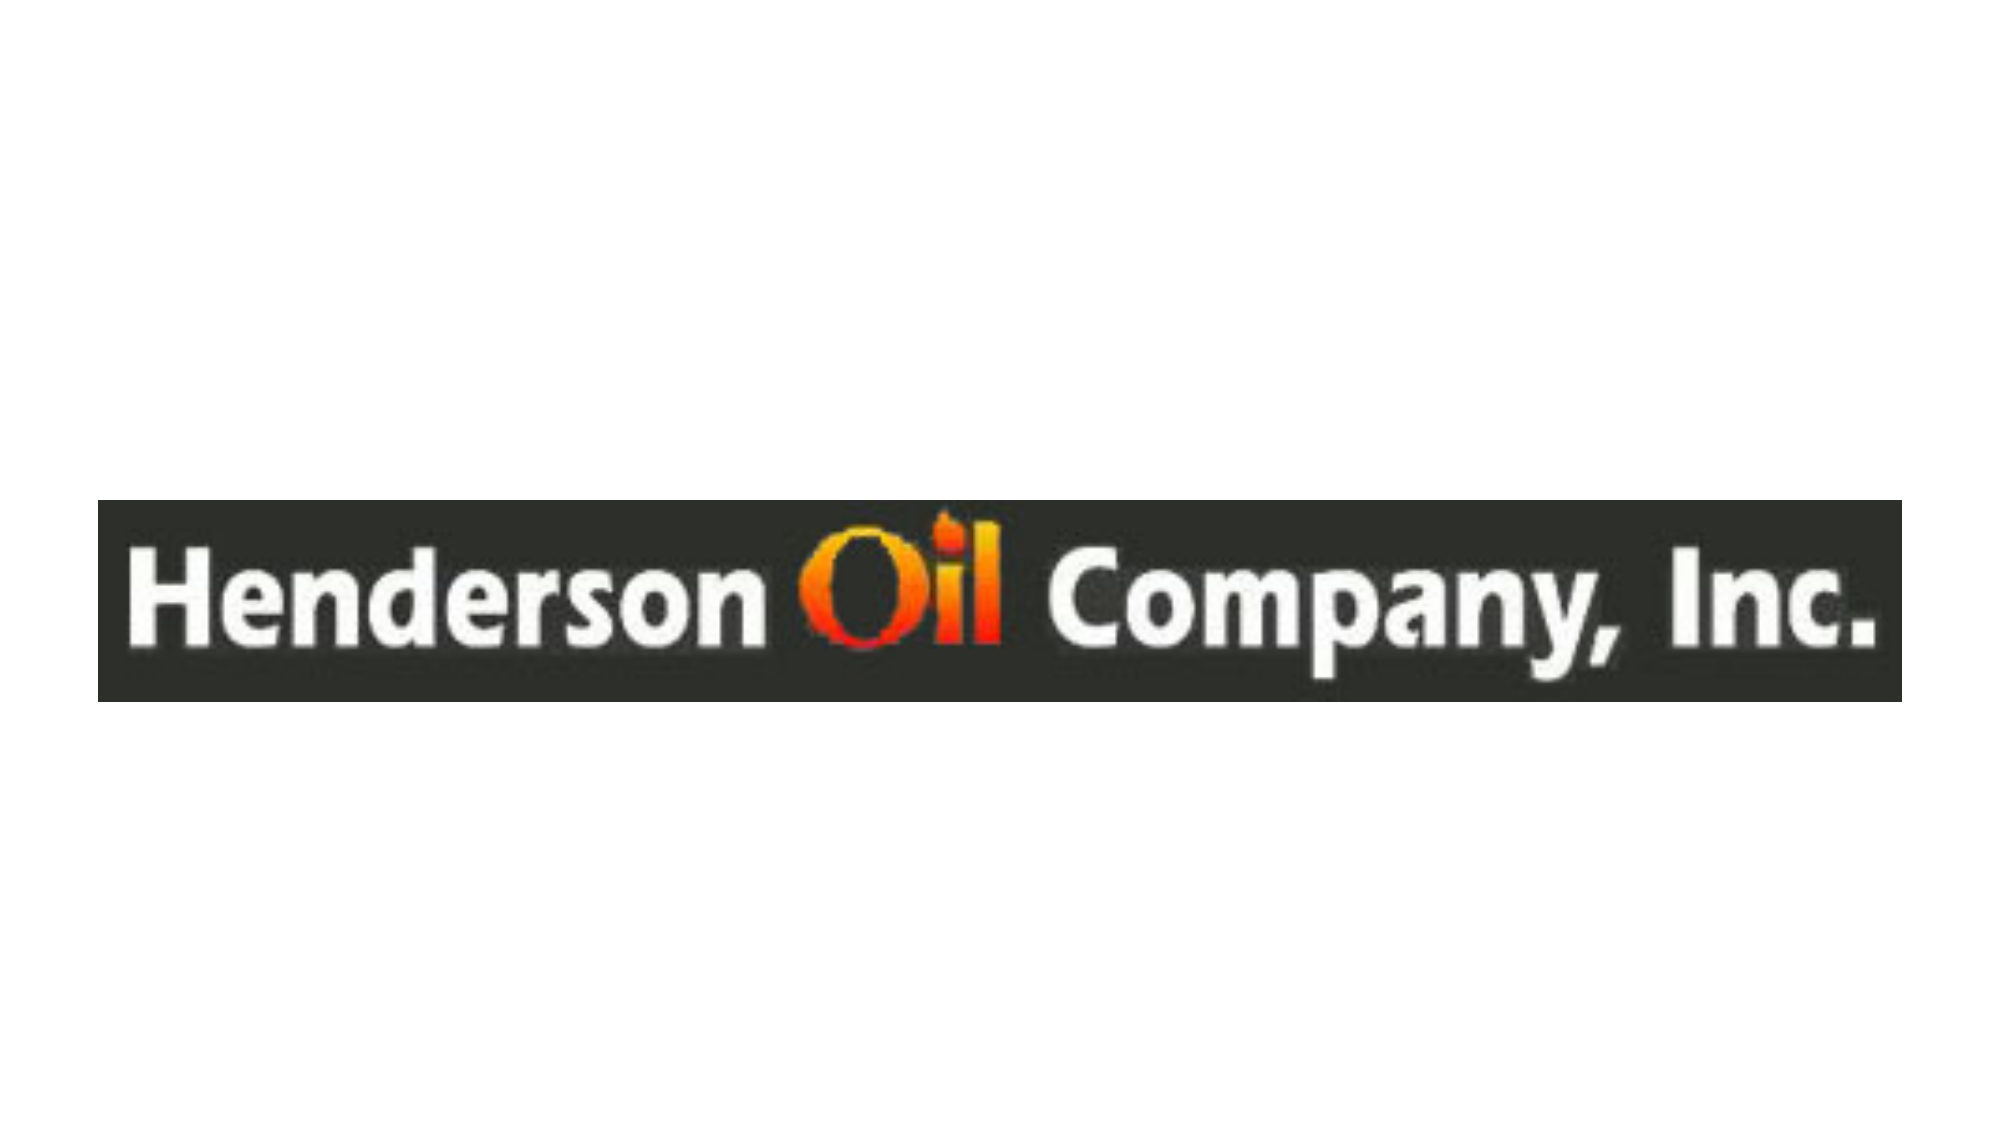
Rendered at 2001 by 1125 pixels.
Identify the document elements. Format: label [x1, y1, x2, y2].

picture [98, 500, 1902, 702]
